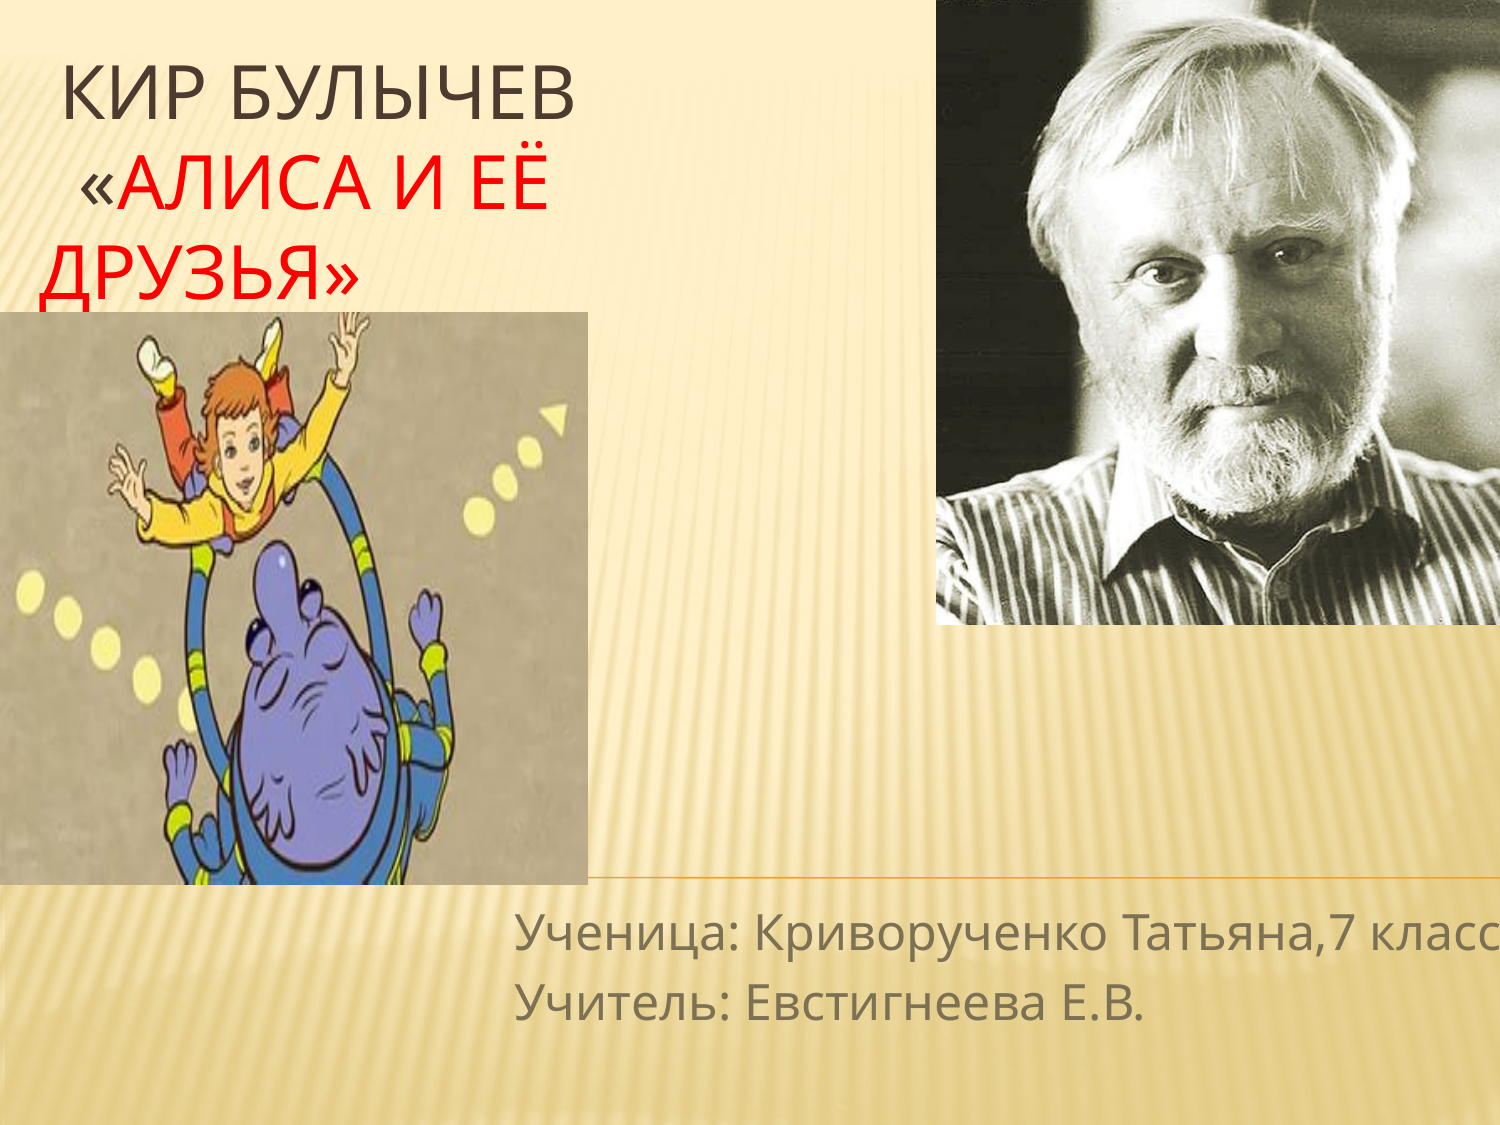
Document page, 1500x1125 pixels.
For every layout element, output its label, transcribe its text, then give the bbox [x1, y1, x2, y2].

picture [935, 0, 1500, 626]
picture [0, 312, 588, 885]
title Кир Булычев «Алиса и её друзья» [24, 37, 900, 279]
subtitle Ученица: Криворученко Татьяна,7 класс Учитель: Евстигнеева Е.В. [500, 750, 1500, 1038]
